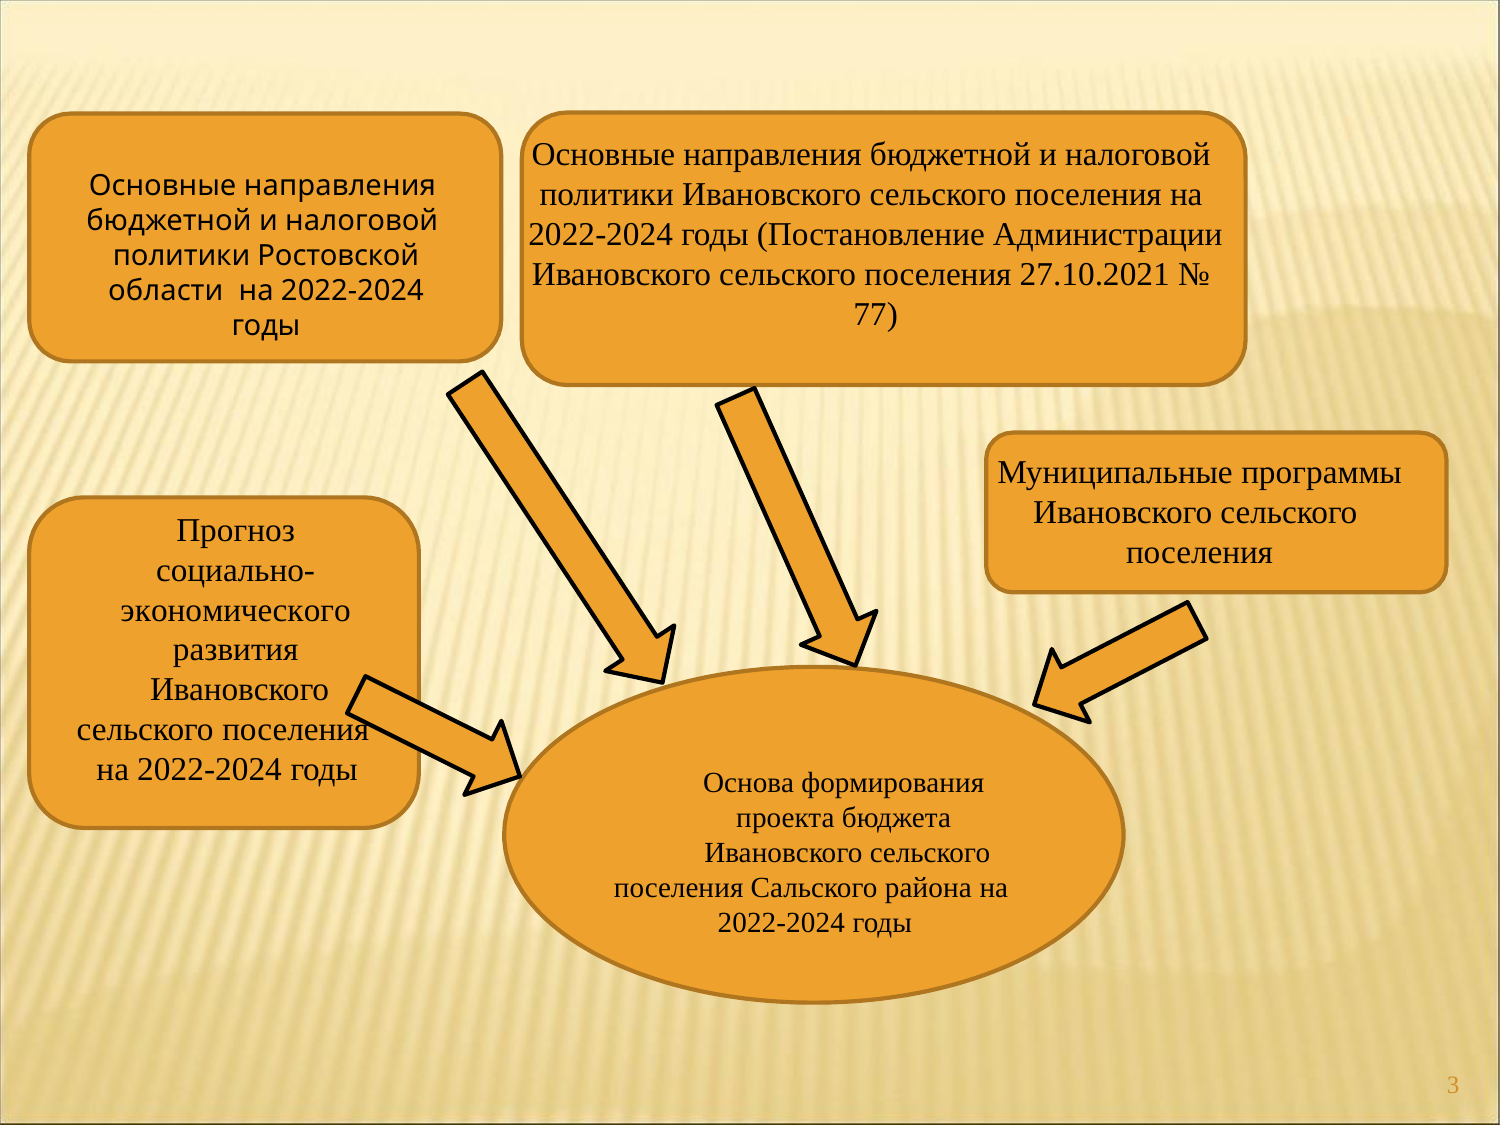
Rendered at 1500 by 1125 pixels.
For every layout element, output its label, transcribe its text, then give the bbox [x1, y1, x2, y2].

text_box Основные направления бюджетной и налоговой политики Ростовской области на 2022-2024 годы [78, 166, 452, 307]
text_box [504, 666, 1124, 1003]
picture [0, 0, 1500, 1125]
text_box [986, 432, 1447, 593]
text_box Муниципальные программы Ивановского сельского поселения [993, 450, 1404, 570]
text_box Прогноз социально- экономического развития Ивановского сельского поселения на 2022-2024 годы [73, 507, 371, 803]
text_box Основные направления бюджетной и налоговой политики Ивановского сельского поселения на 2022-2024 годы (Постановление Администрации Ивановского сельского поселения 27.10.2021 № 77) [517, 132, 1232, 332]
text_box [1034, 602, 1207, 723]
text_box [347, 676, 520, 795]
text_box Основа формирования проекта бюджета Ивановского сельского поселения Сальского района на 2022-2024 годы [591, 763, 1036, 939]
text_box [29, 113, 502, 362]
text_box [447, 371, 675, 683]
text_box [29, 497, 419, 828]
text_box 3 [1444, 1068, 1462, 1099]
text_box [521, 112, 1246, 386]
text_box [716, 388, 877, 666]
